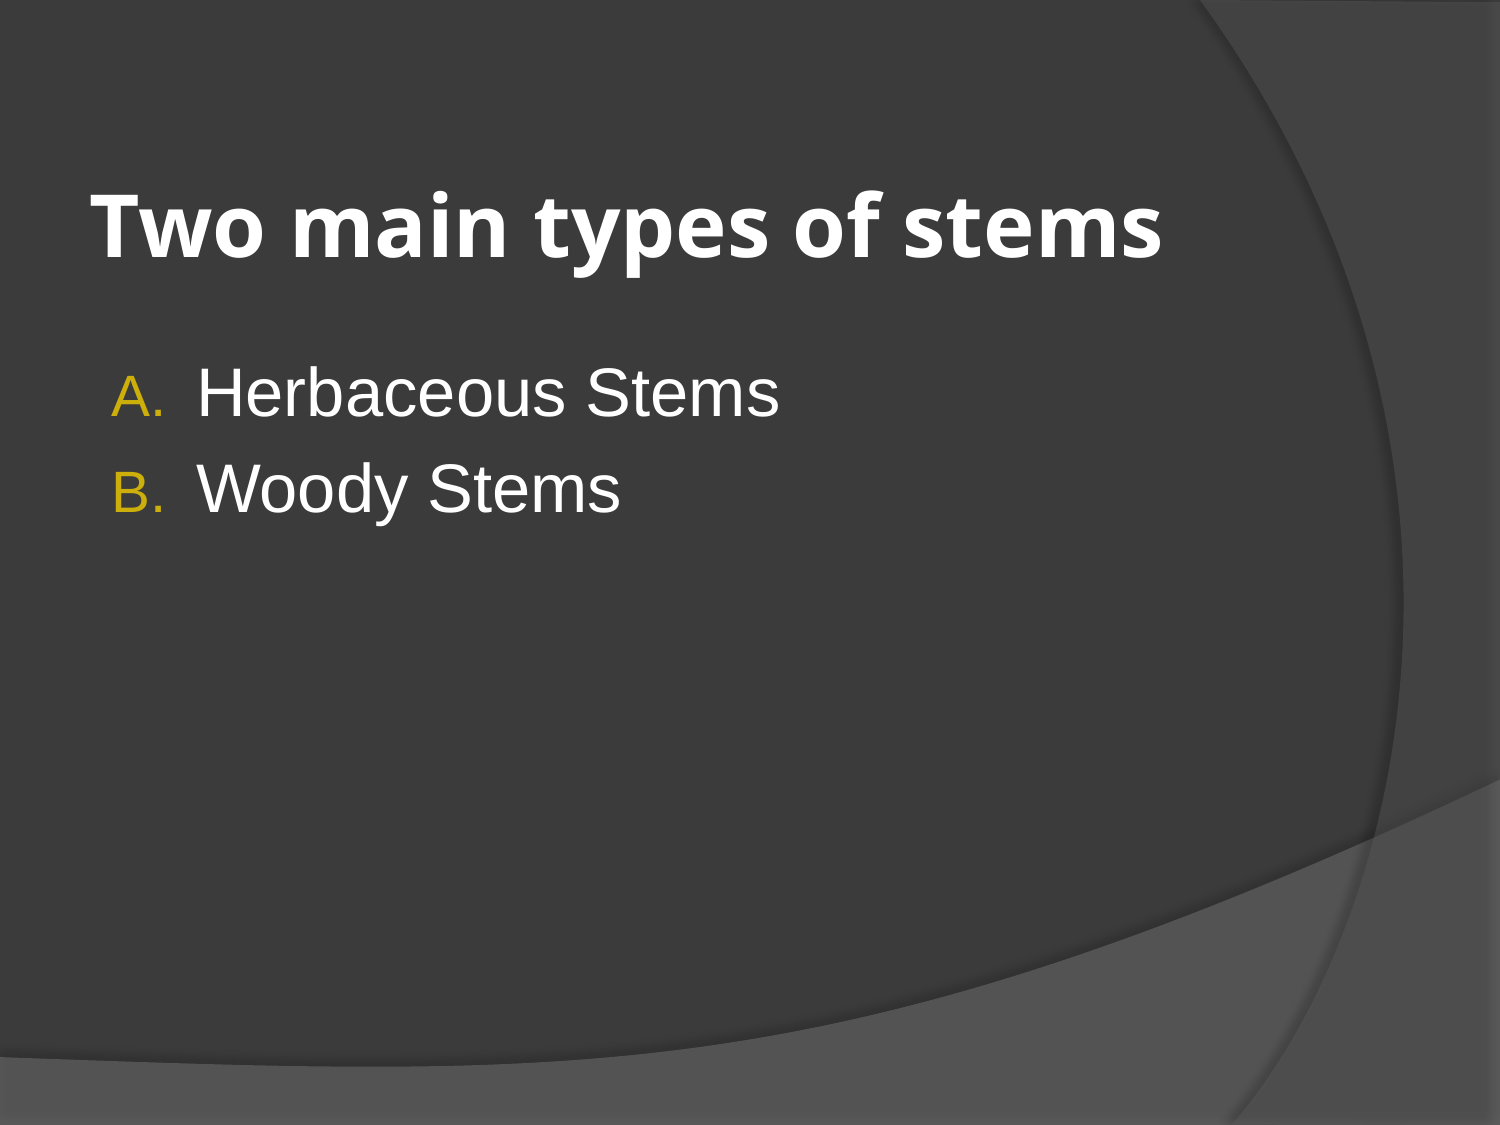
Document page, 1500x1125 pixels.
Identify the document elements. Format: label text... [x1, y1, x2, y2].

list Herbaceous Stems Woody Stems [82, 339, 1307, 675]
title Two main types of stems [82, 128, 1307, 317]
